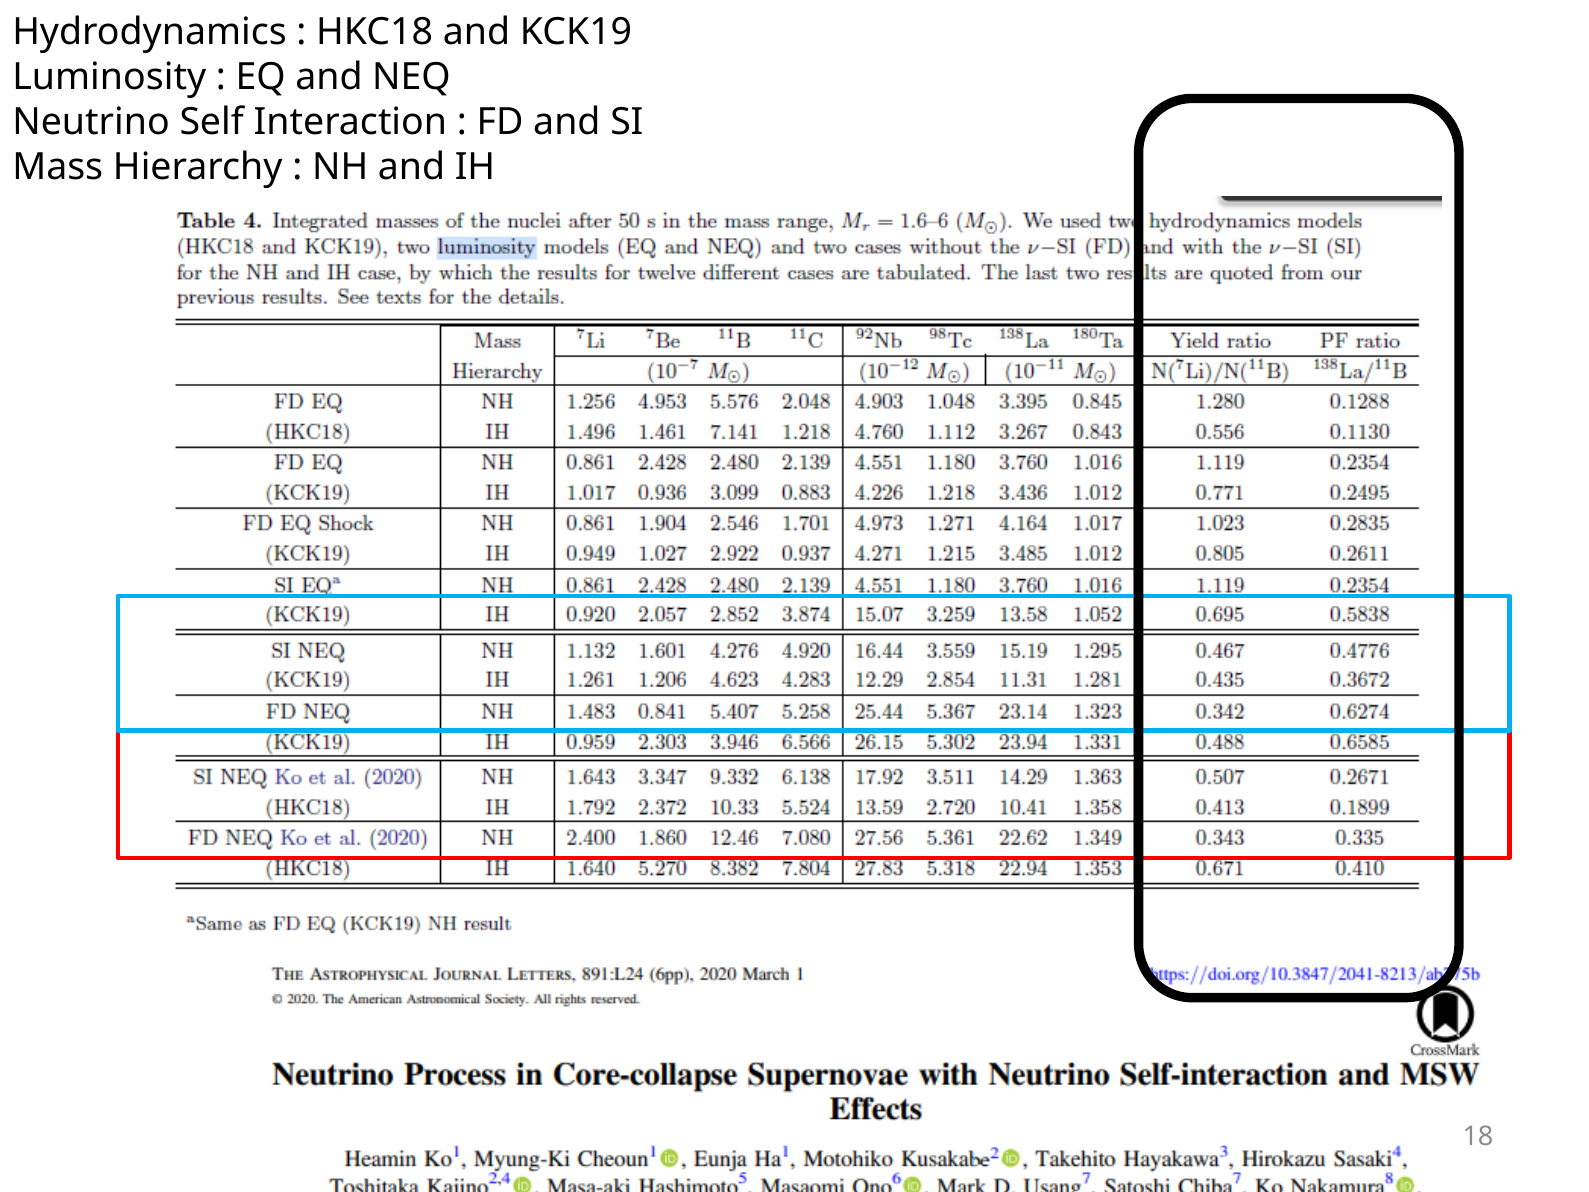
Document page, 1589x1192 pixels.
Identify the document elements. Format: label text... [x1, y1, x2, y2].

text_box [116, 594, 141, 733]
text_box [1138, 98, 1460, 950]
text_box [1459, 594, 1512, 733]
text_box [116, 733, 141, 860]
text_box Hydrodynamics : HKC18 and KCK19 Luminosity : EQ and NEQ Neutrino Self Interaction : FD and SI Mass Hierarchy : NH and IH [0, 0, 659, 195]
picture [251, 952, 1510, 1192]
text_box [1460, 733, 1512, 860]
picture [146, 196, 1442, 950]
